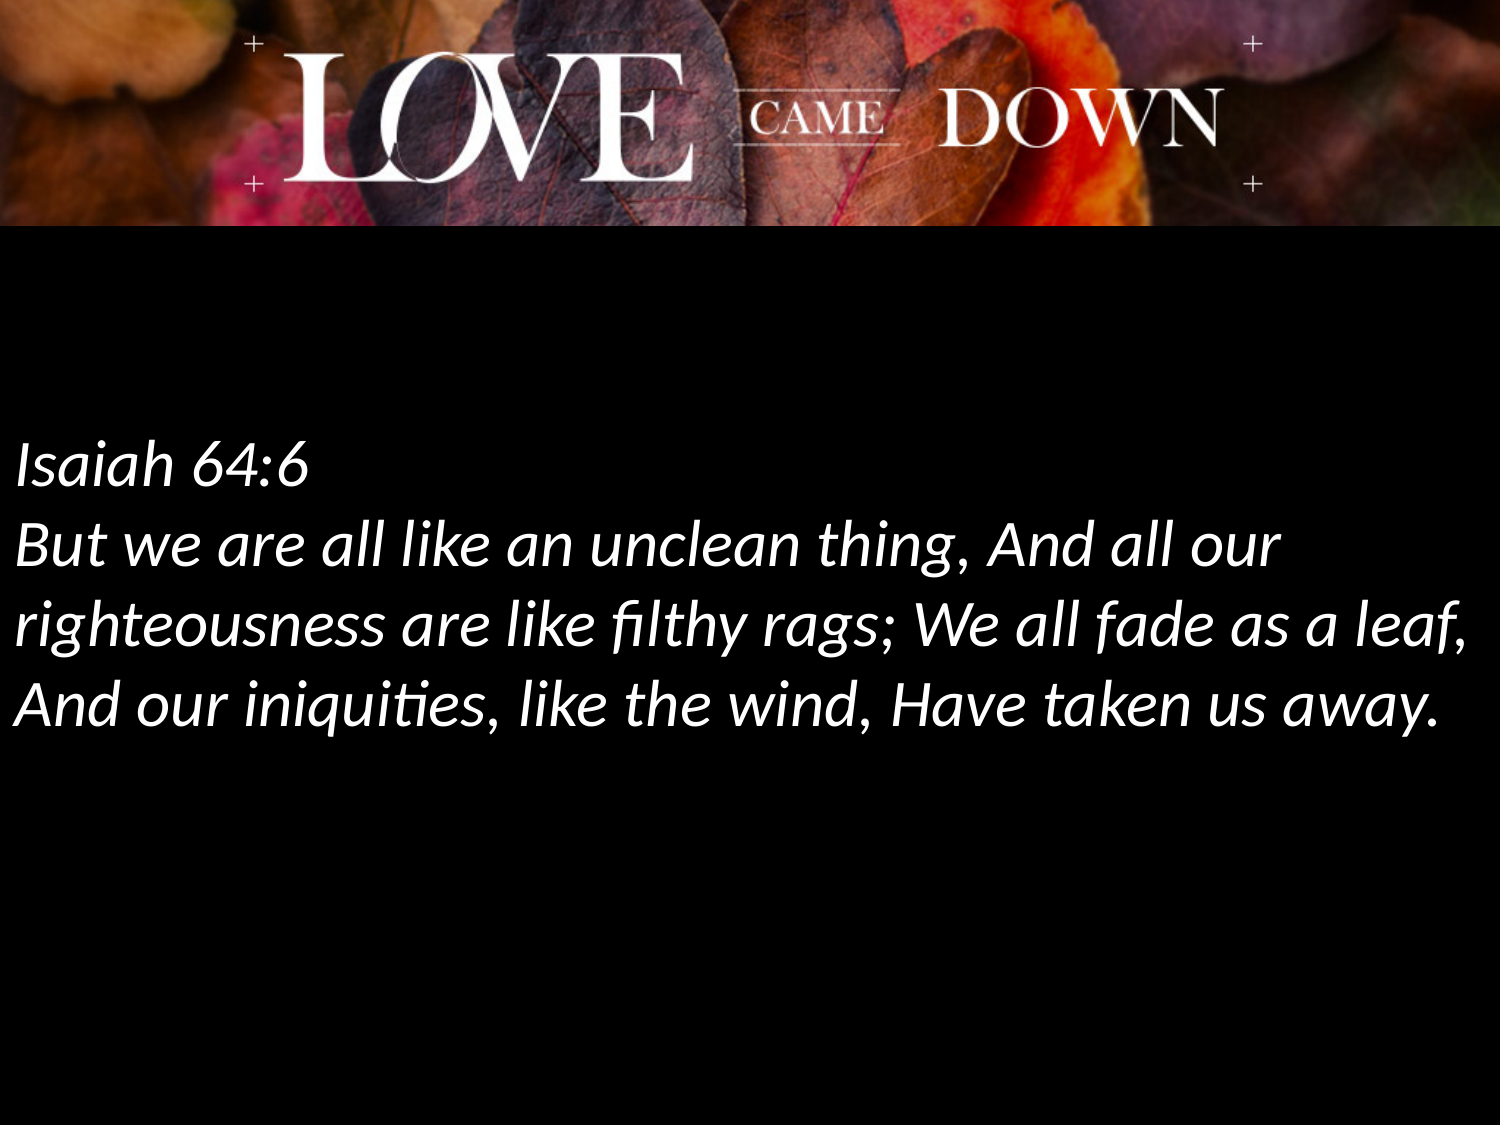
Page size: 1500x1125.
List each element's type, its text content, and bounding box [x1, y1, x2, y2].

text_box Isaiah 64:6 But we are all like an unclean thing, And all our righteousness are like filthy rags; We all fade as a leaf, And our iniquities, like the wind, Have taken us away. [0, 412, 1500, 747]
picture [0, 0, 1500, 226]
